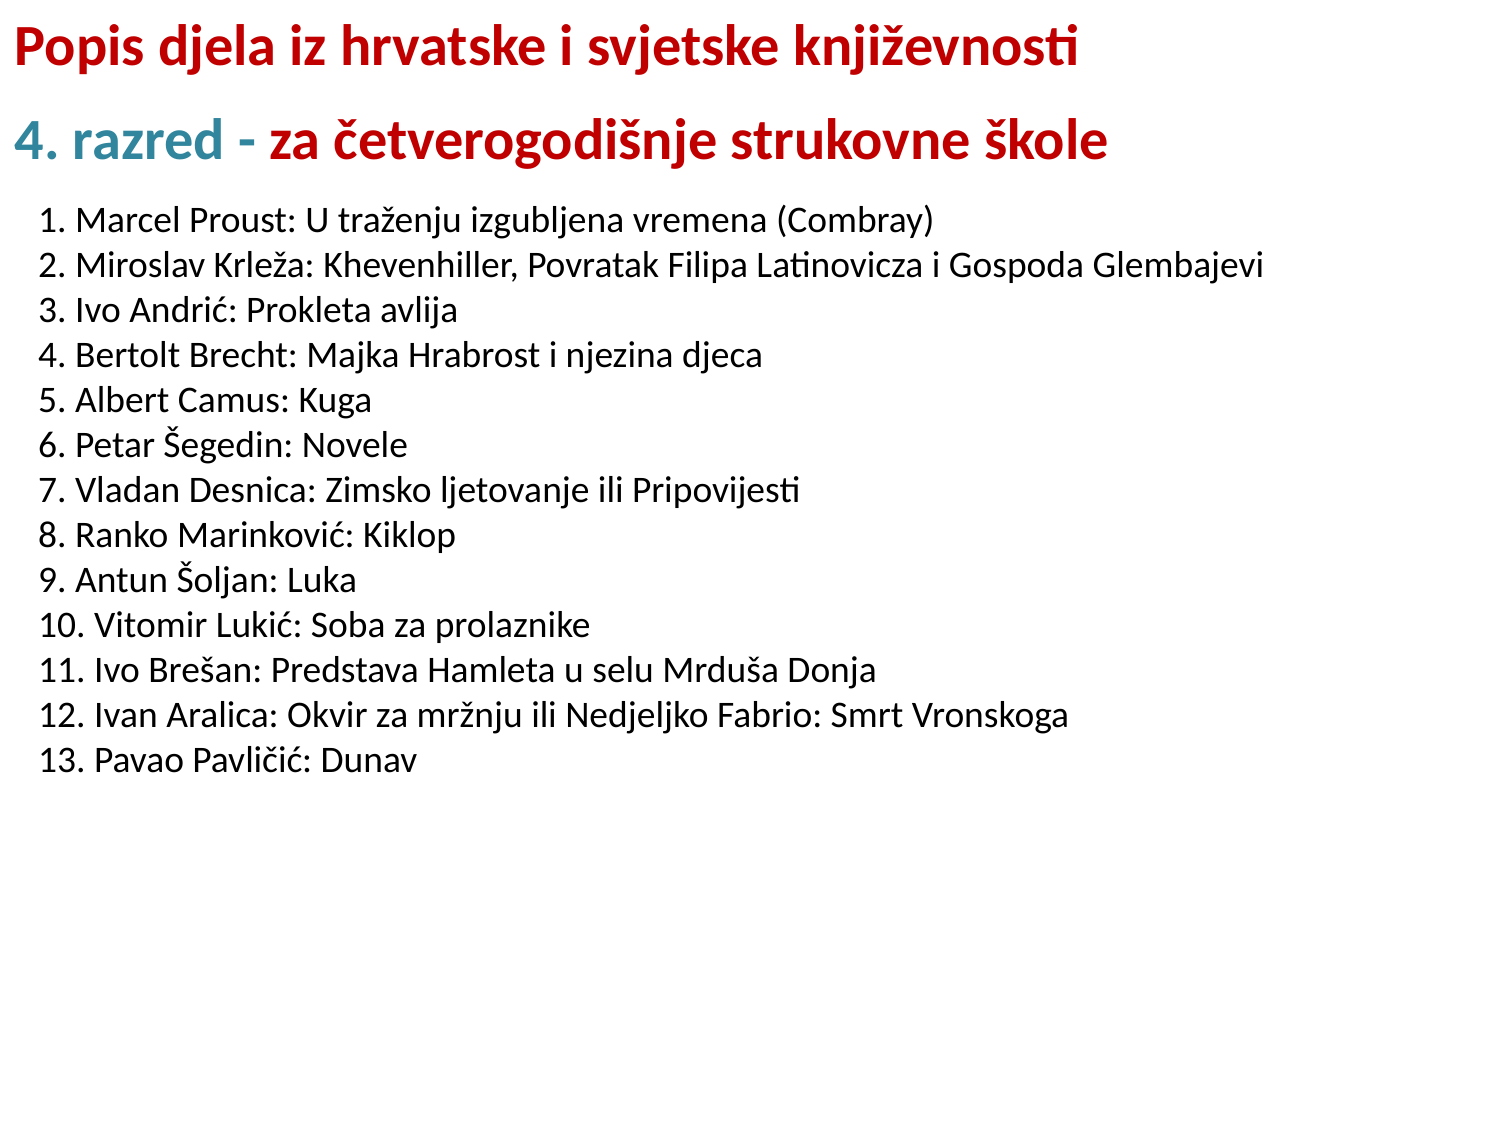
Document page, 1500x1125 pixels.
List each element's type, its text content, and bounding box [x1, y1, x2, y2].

text_box Popis djela iz hrvatske i svjetske književnosti [0, 0, 1500, 85]
text_box 1. Marcel Proust: U traženju izgubljena vremena (Combray) 2. Miroslav Krleža: Khevenhiller, Povratak Filipa Latinovicza i Gospoda Glembajevi 3. Ivo Andrić: Prokleta avlija 4. Bertolt Brecht: Majka Hrabrost i njezina djeca 5. Albert Camus: Kuga 6. Petar Šegedin: Novele 7. Vladan Desnica: Zimsko ljetovanje ili Pripovijesti 8. Ranko Marinković: Kiklop 9. Antun Šoljan: Luka 10. Vitomir Lukić: Soba za prolaznike 11. Ivo Brešan: Predstava Hamleta u selu Mrduša Donja 12. Ivan Aralica: Okvir za mržnju ili Nedjeljko Fabrio: Smrt Vronskoga 13. Pavao Pavličić: Dunav [23, 187, 1454, 788]
text_box 4. razred - za četverogodišnje strukovne škole [0, 93, 1266, 179]
